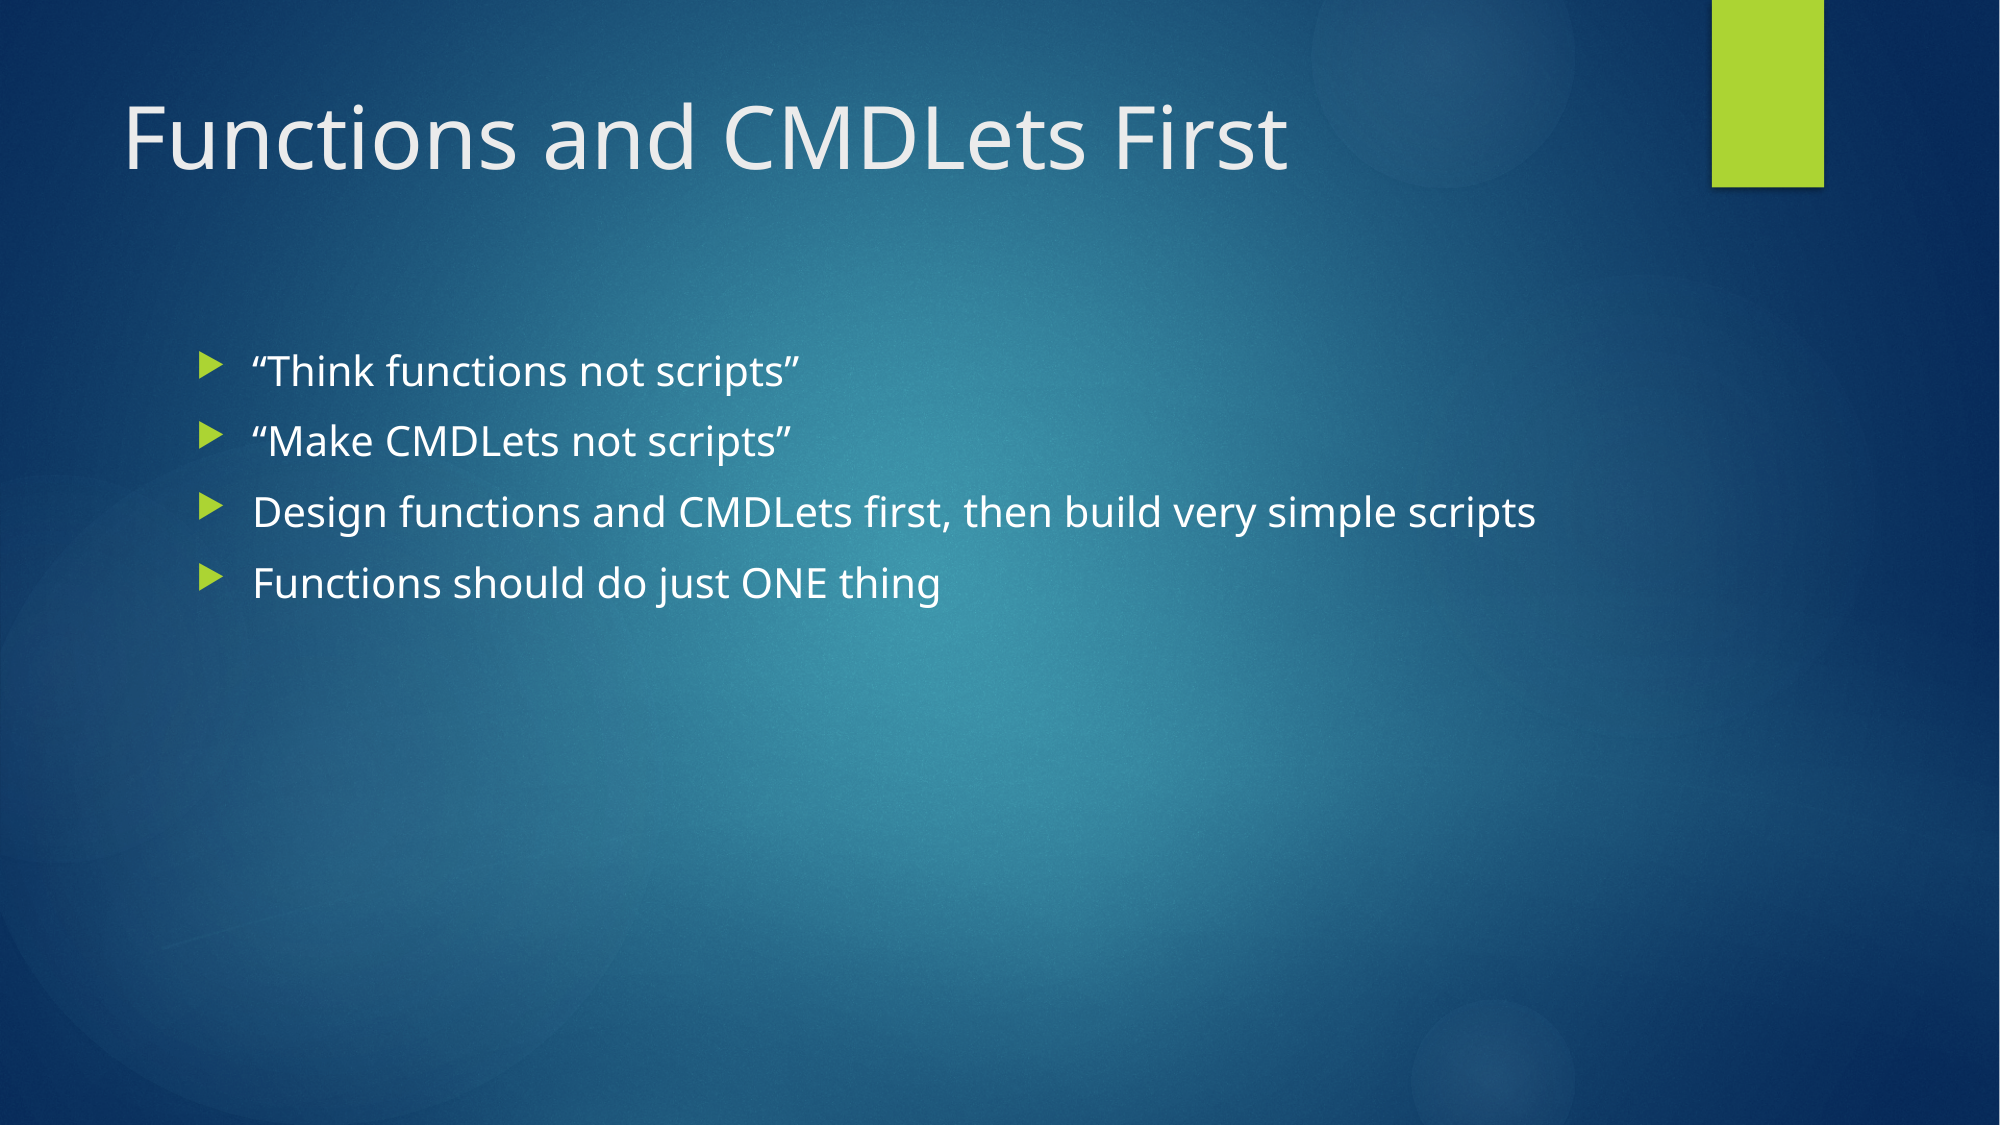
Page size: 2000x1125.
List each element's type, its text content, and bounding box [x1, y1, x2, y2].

title Functions and CMDLets First [105, 74, 1649, 304]
list “Think functions not scripts” “Make CMDLets not scripts” Design functions and CMDLets first, then build very simple scripts Functions should do just ONE thing [180, 336, 1649, 1025]
